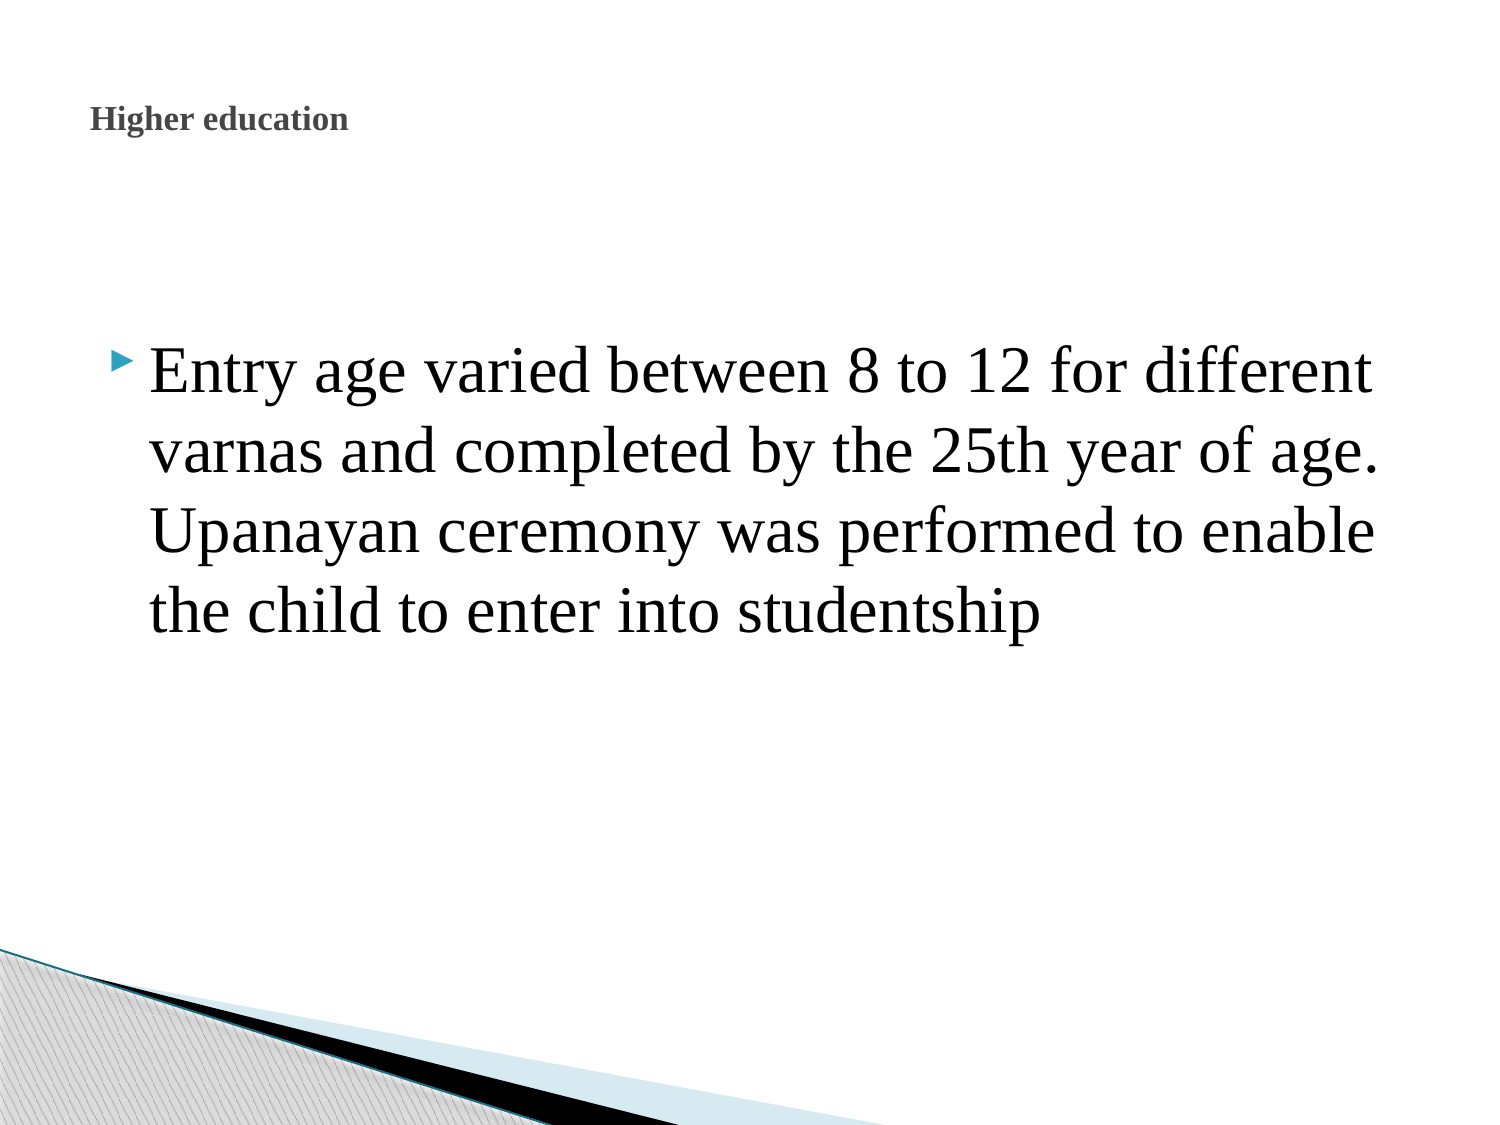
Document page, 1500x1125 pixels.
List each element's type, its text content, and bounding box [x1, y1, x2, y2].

title Higher education [75, 45, 1425, 188]
list Entry age varied between 8 to 12 for different varnas and completed by the 25th year of age. Upanayan ceremony was performed to enable the child to enter into studentship [75, 243, 1425, 986]
